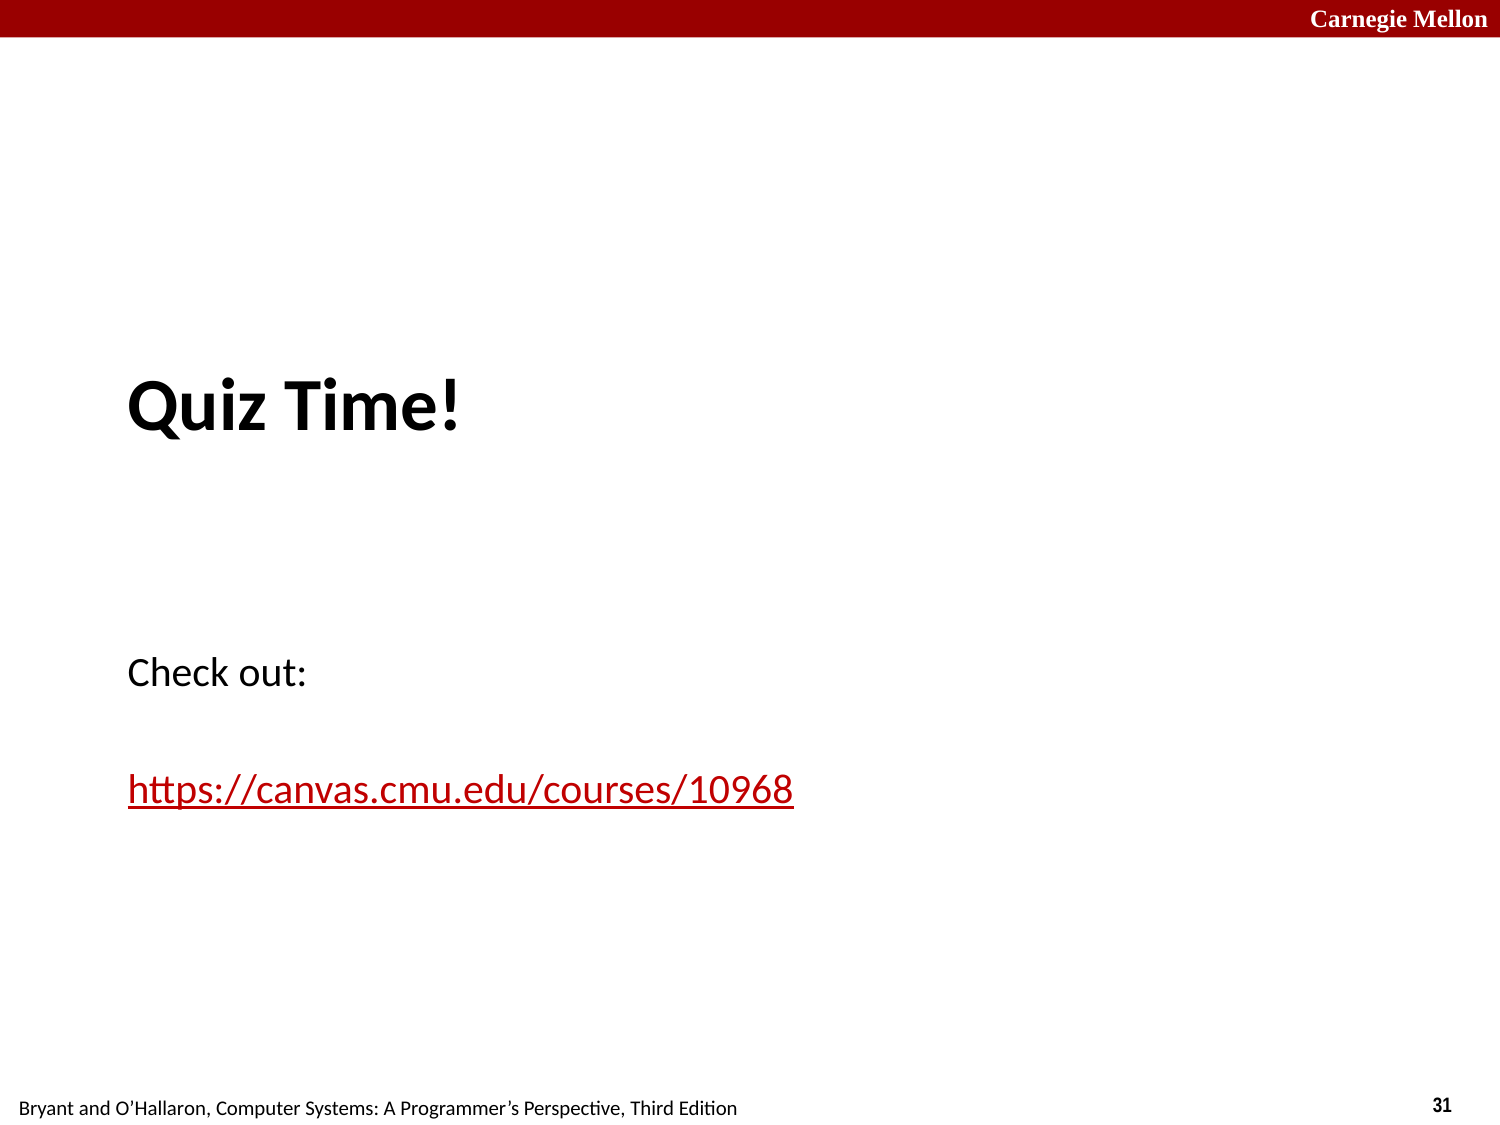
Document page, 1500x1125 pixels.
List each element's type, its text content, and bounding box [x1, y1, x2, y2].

title Quiz Time! [112, 279, 1388, 522]
subtitle Check out: https://canvas.cmu.edu/courses/10968 [112, 637, 1373, 926]
